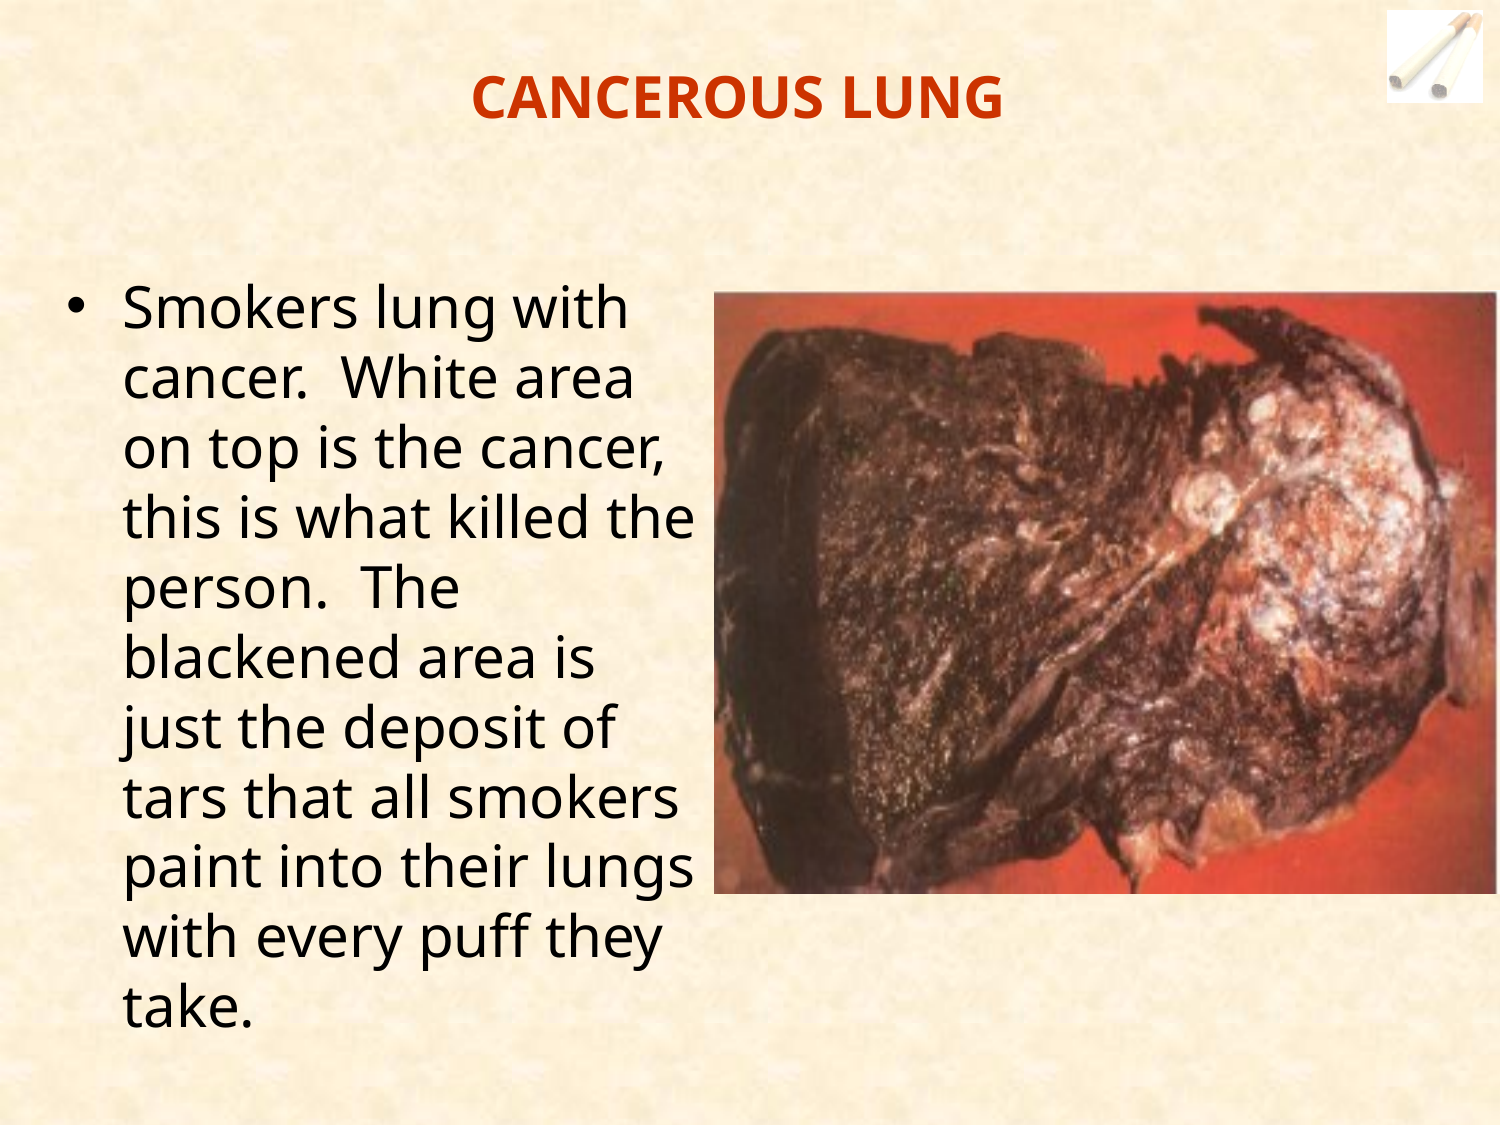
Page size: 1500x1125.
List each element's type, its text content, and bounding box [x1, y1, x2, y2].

text_box Smokers lung with cancer. White area on top is the cancer, this is what killed the person. The blackened area is just the deposit of tars that all smokers paint into their lungs with every puff they take. [51, 262, 714, 1007]
picture [0, 0, 1500, 1125]
text_box CANCEROUS LUNG [100, 52, 1376, 138]
